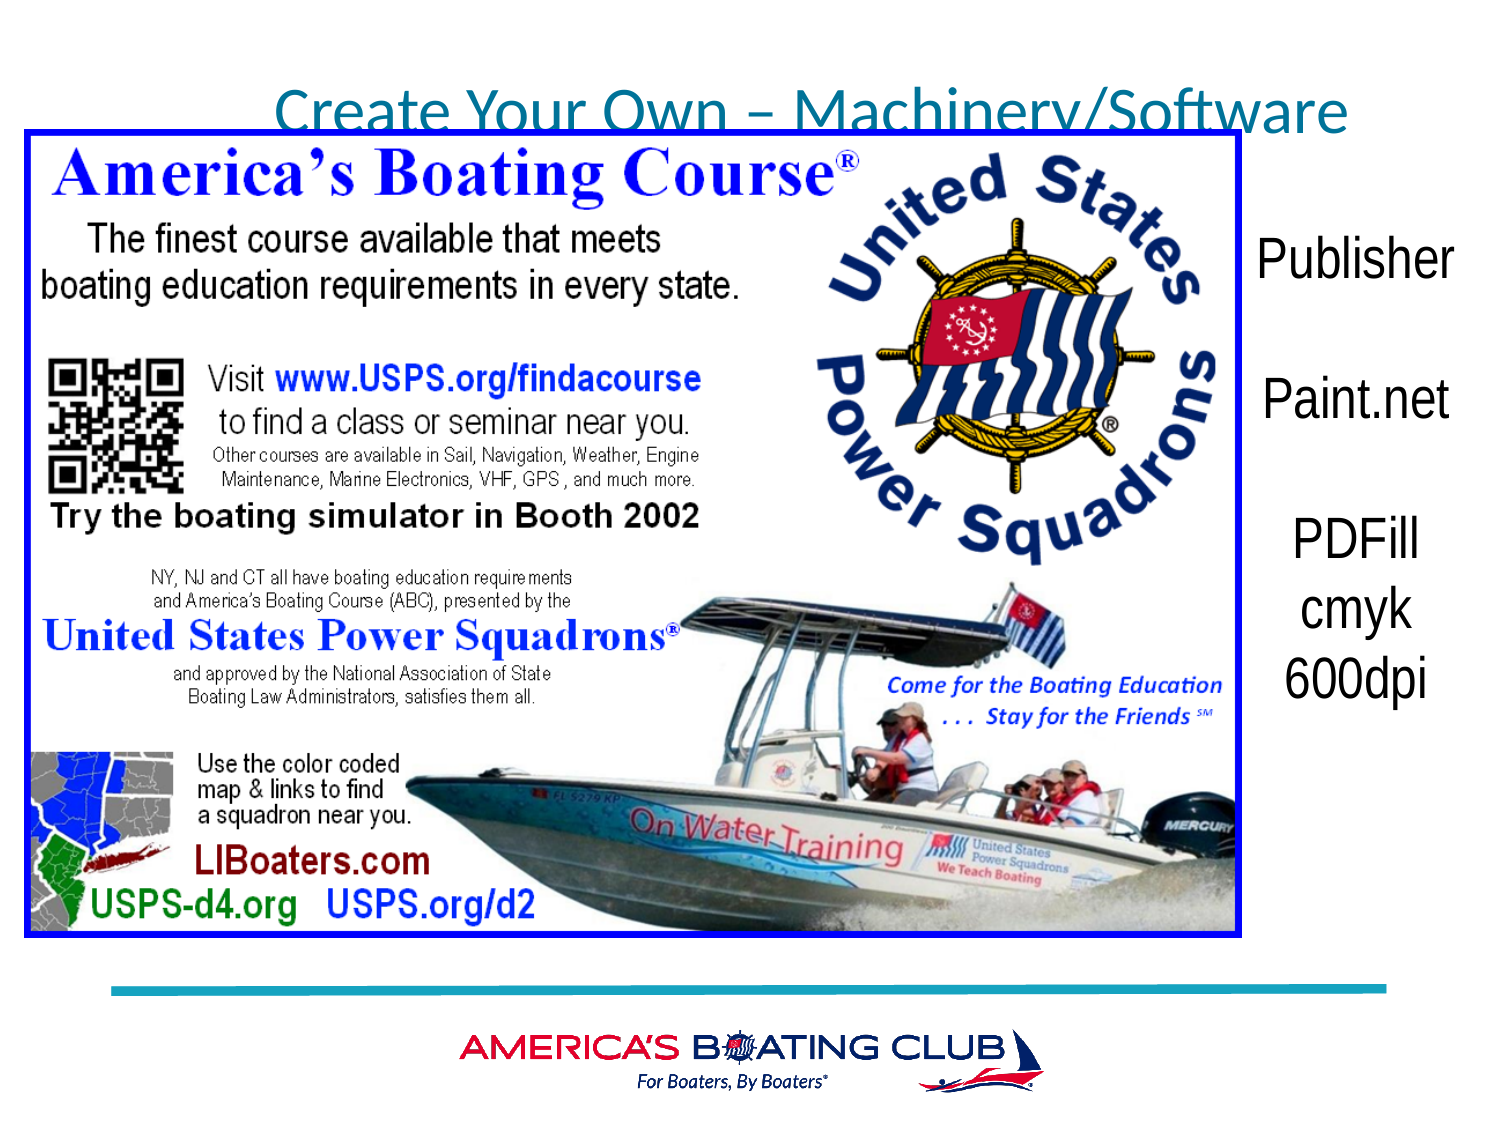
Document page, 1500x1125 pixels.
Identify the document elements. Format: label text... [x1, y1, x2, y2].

title Create Your Own – Machinery/Software [124, 37, 1500, 176]
picture [24, 129, 1242, 939]
picture [435, 1011, 1065, 1116]
text_box Publisher Paint.net PDFill cmyk 600dpi [1246, 212, 1475, 801]
